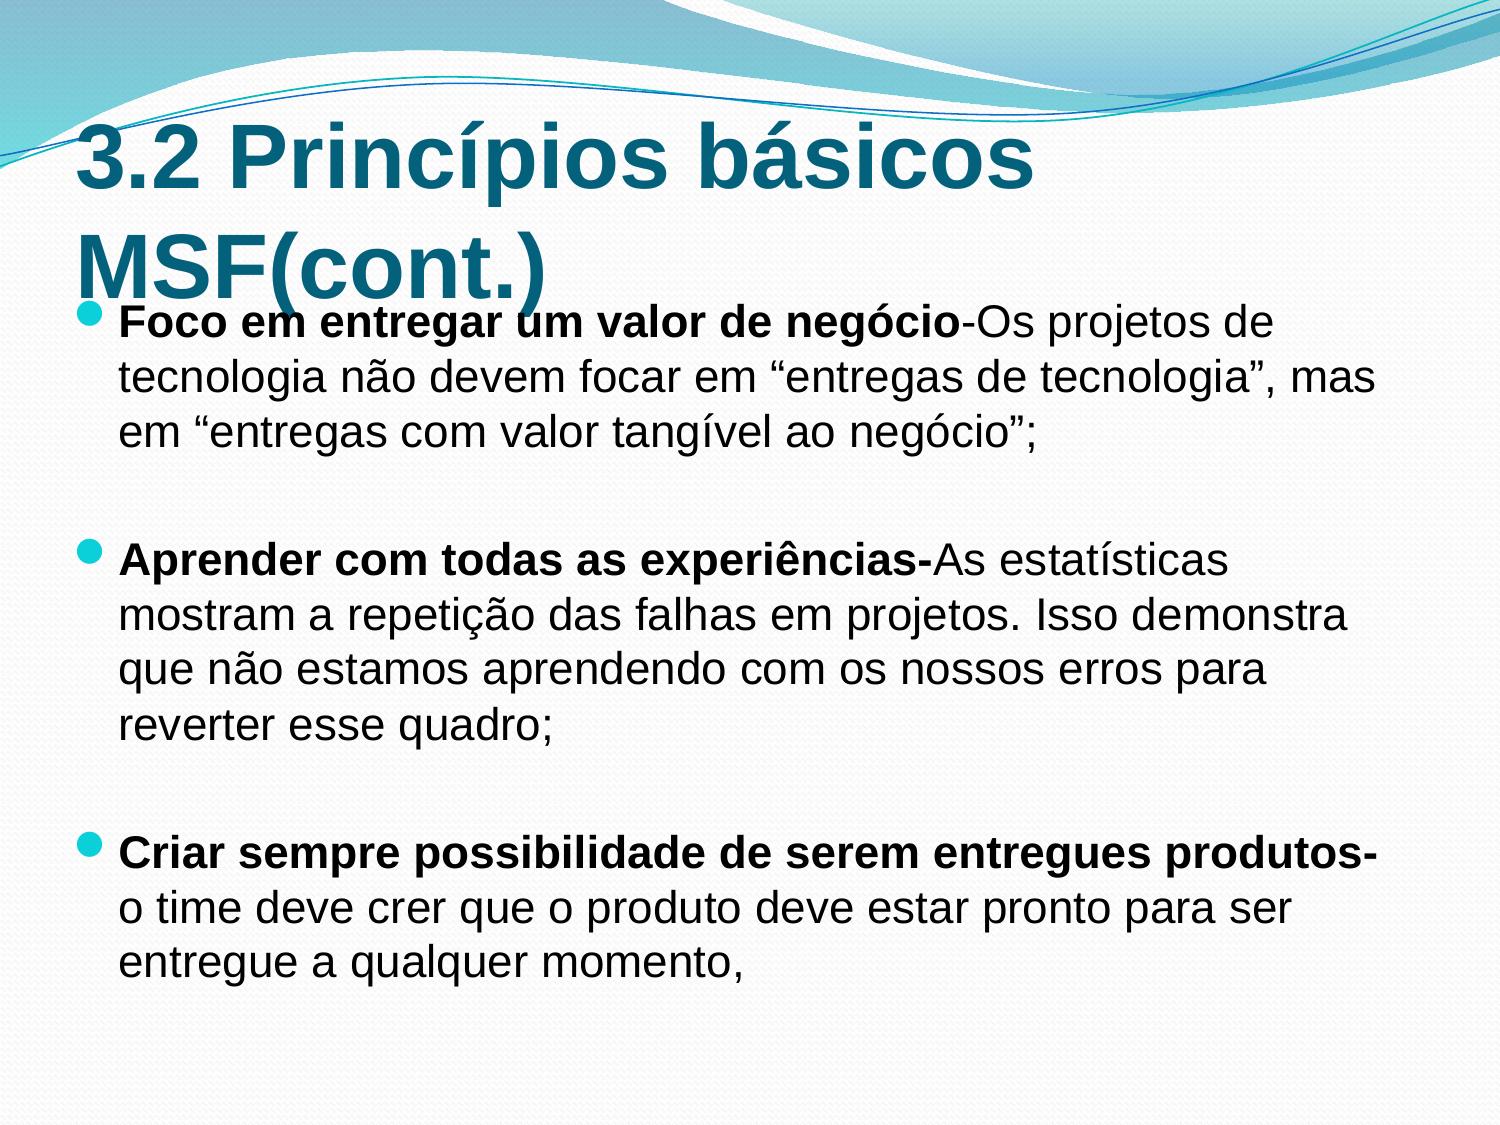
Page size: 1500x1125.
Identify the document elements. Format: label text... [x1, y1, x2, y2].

list Foco em entregar um valor de negócio-Os projetos de tecnologia não devem focar em “entregas de tecnologia”, mas em “entregas com valor tangível ao negócio”; Aprender com todas as experiências-As estatísticas mostram a repetição das falhas em projetos. Isso demonstra que não estamos aprendendo com os nossos erros para reverter esse quadro; Criar sempre possibilidade de serem entregues produtos- o time deve crer que o produto deve estar pronto para ser entregue a qualquer momento, [58, 284, 1425, 1079]
title 3.2 Princípios básicos MSF(cont.) [75, 128, 1425, 284]
